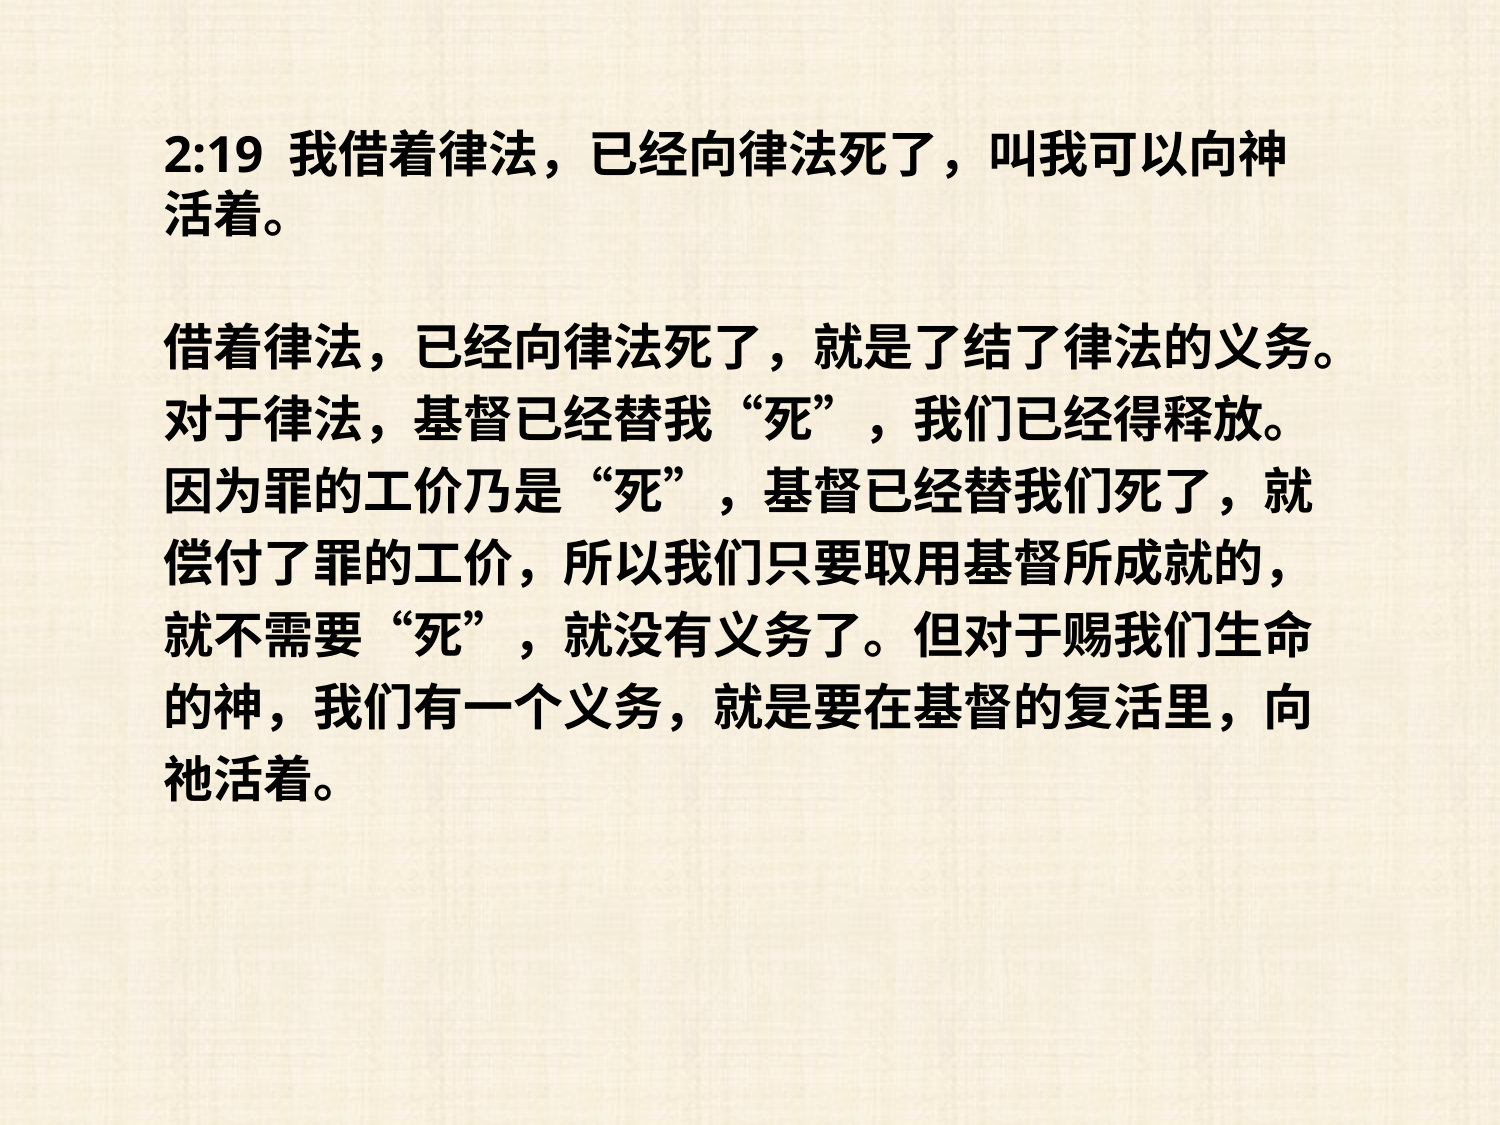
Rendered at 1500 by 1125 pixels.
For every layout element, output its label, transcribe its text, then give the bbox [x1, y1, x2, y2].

text_box 2:19 我借着律法，已经向律法死了，叫我可以向神活着。 [148, 115, 1339, 251]
text_box 借着律法，已经向律法死了，就是了结了律法的义务。对于律法，基督已经替我“死”，我们已经得释放。因为罪的工价乃是“死”，基督已经替我们死了，就偿付了罪的工价，所以我们只要取用基督所成就的，就不需要“死”，就没有义务了。但对于赐我们生命的神，我们有一个义务，就是要在基督的复活里，向祂活着。 [148, 295, 1339, 815]
